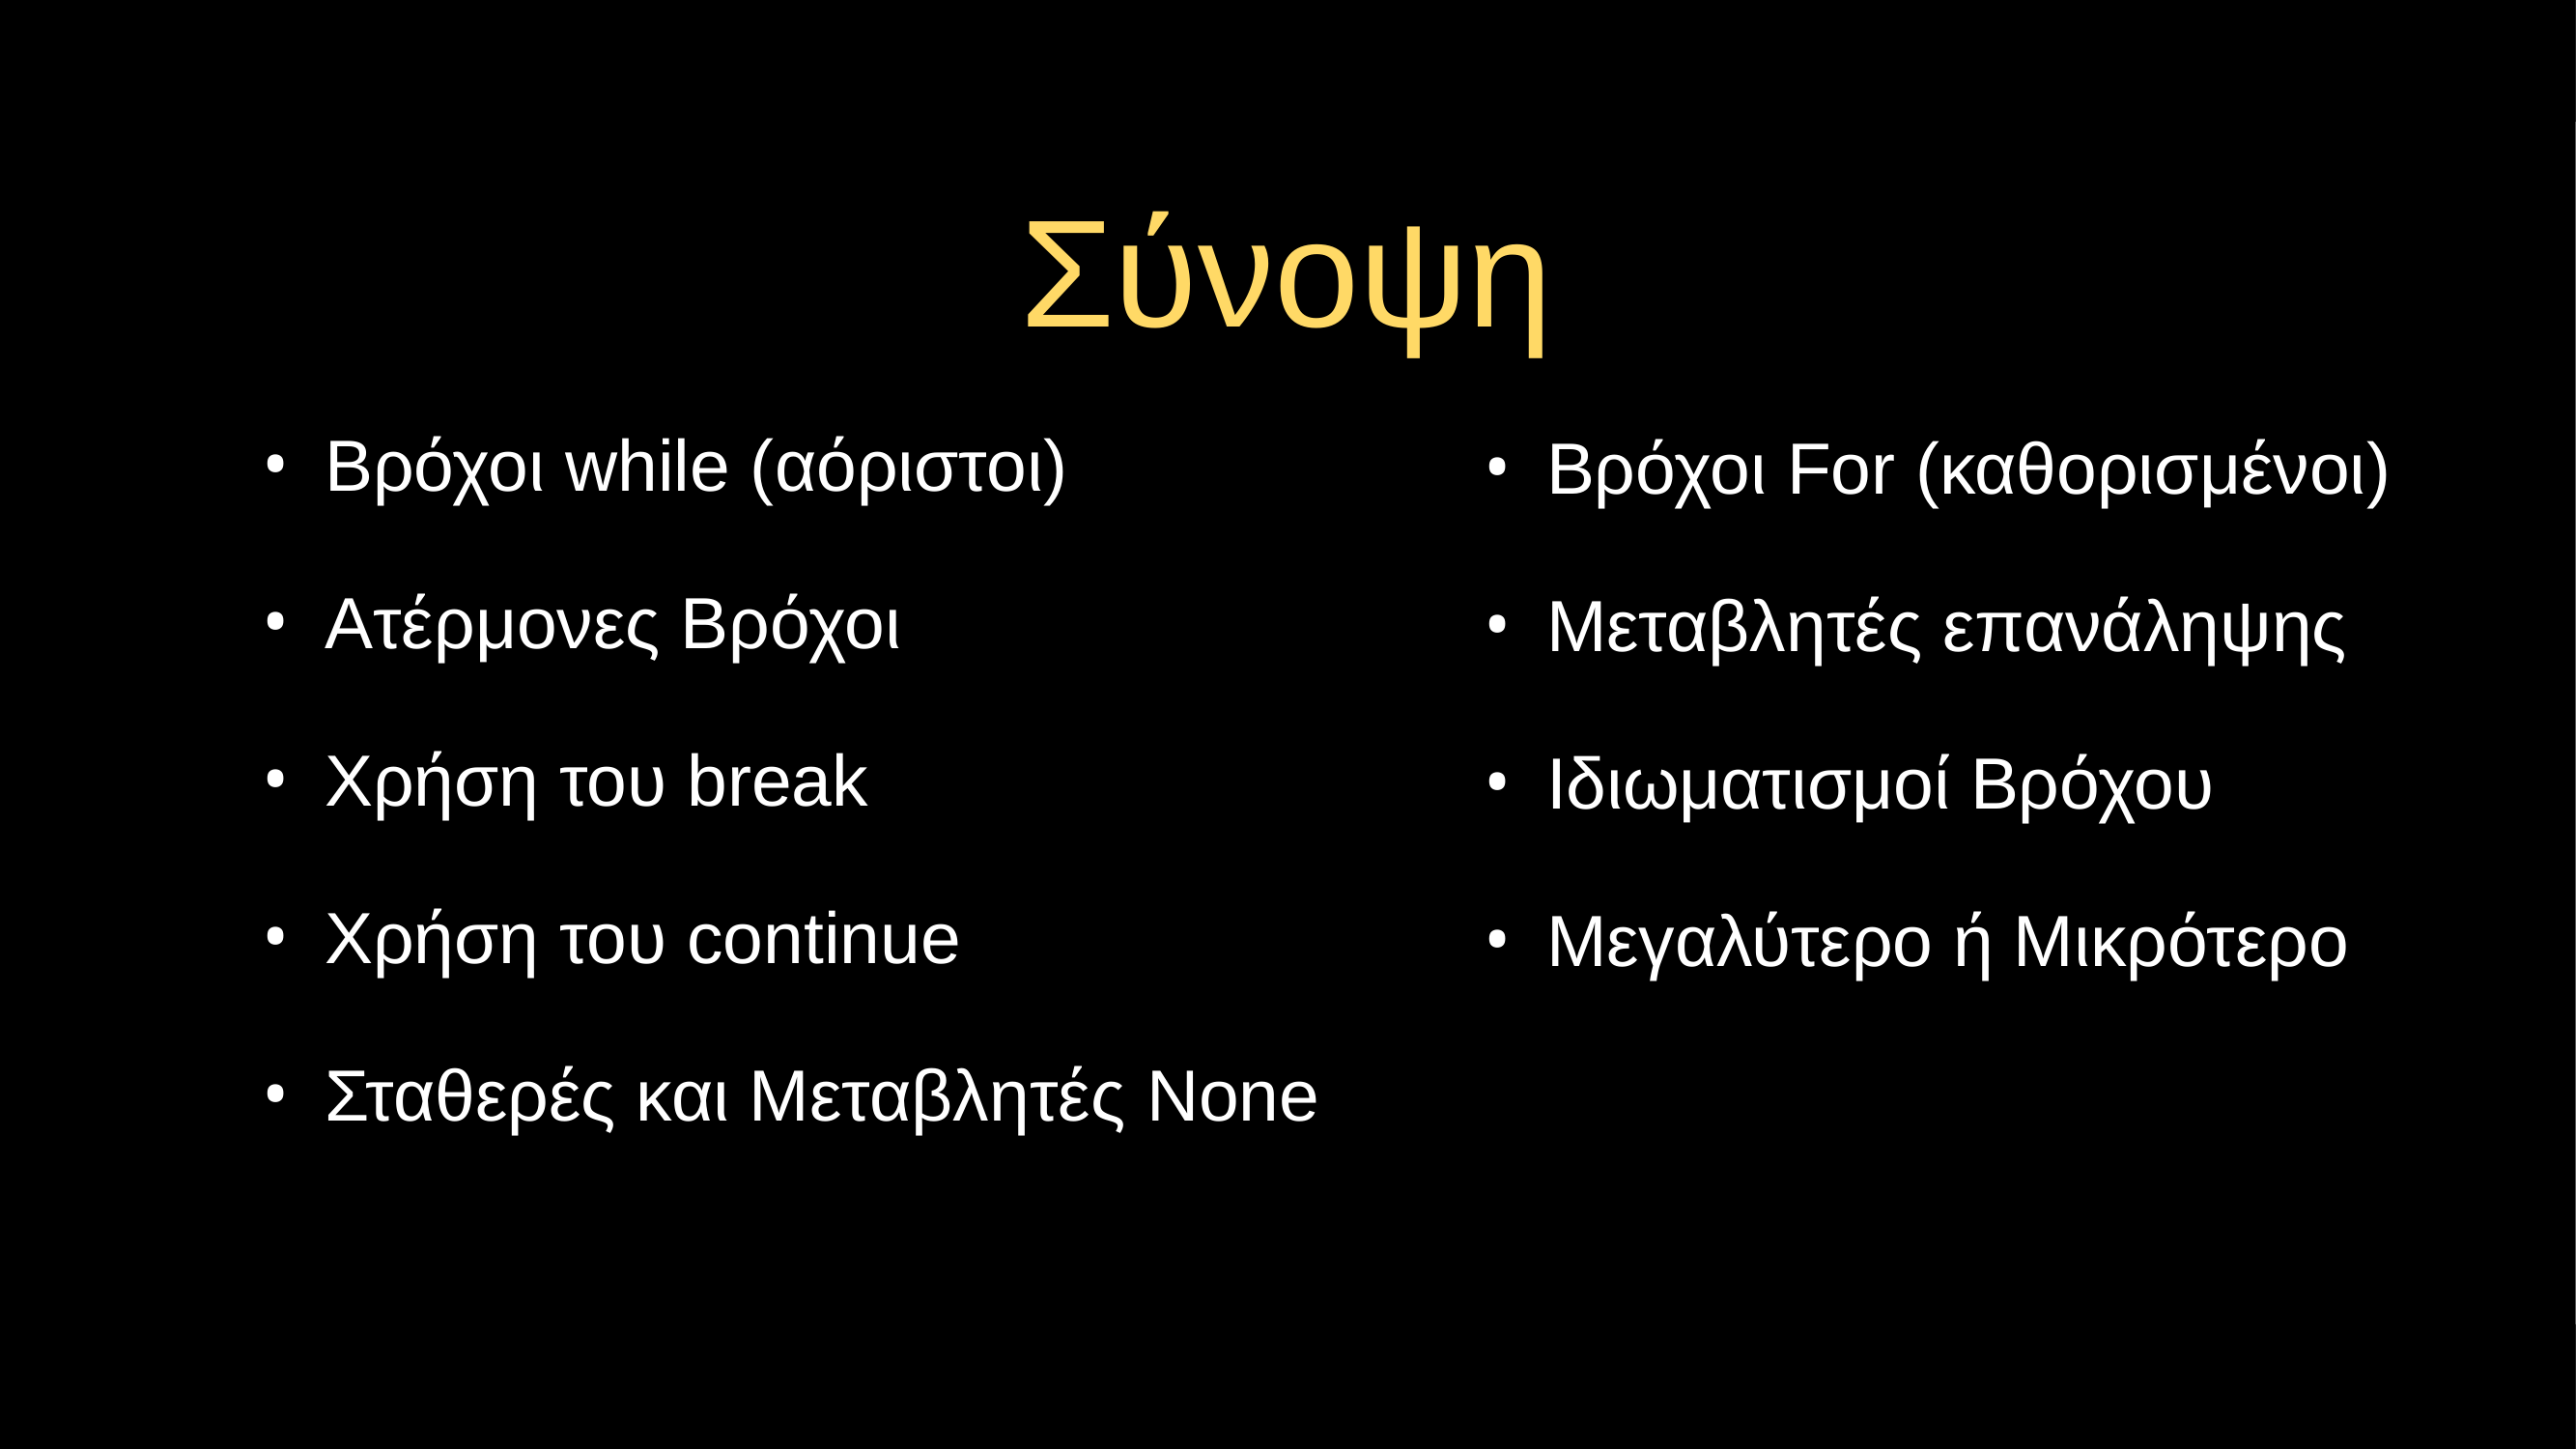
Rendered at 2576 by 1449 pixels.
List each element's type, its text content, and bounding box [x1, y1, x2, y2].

list Βρόχοι while (αόριστοι) Ατέρμονες Βρόχοι Χρήση του break Χρήση του continue Σταθερές και Μεταβλητές None [210, 412, 1369, 1317]
list Βρόχοι For (καθορισμένοι) Μεταβλητές επανάληψης Ιδιωματισμοί Βρόχου Μεγαλύτερο ή Μικρότερο [1431, 415, 2434, 1320]
title Σύνοψη [183, 129, 2391, 403]
